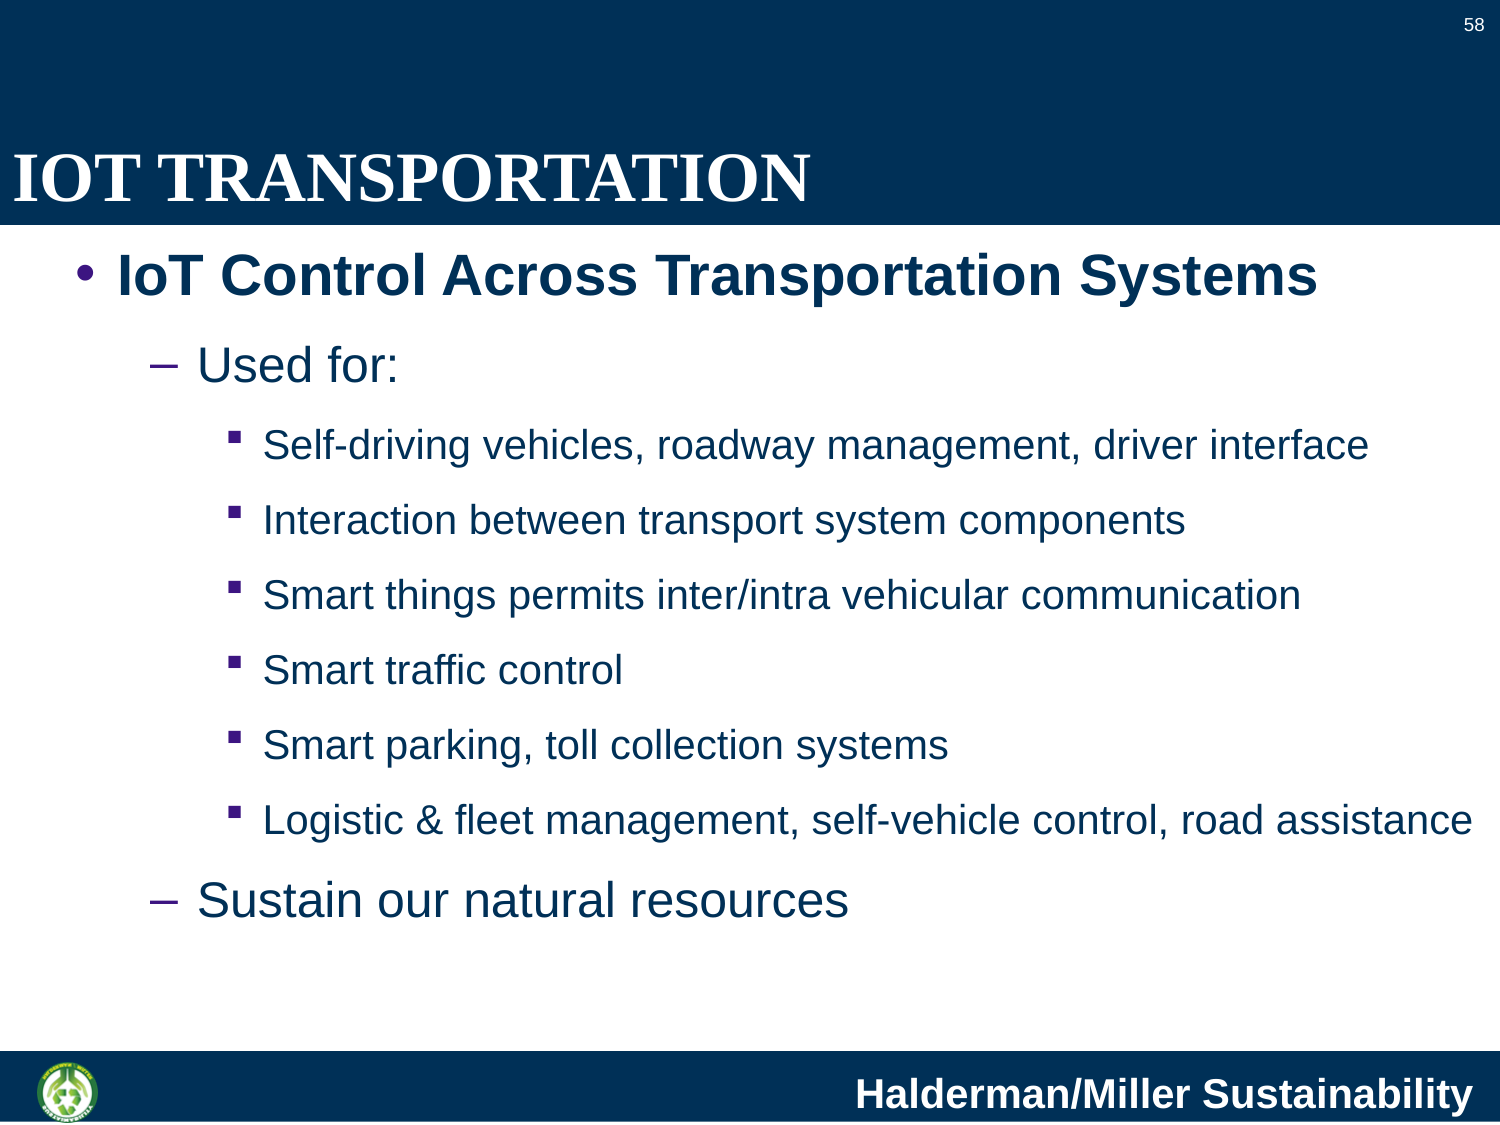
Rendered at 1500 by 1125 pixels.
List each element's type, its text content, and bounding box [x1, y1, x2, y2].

slide_number 58 [1389, 0, 1500, 49]
picture [37, 1062, 98, 1123]
list IoT Control Across Transportation Systems Used for: Self-driving vehicles, roadway management, driver interface Interaction between transport system components Smart things permits inter/intra vehicular communication Smart traffic control Smart parking, toll collection systems Logistic & fleet management, self-vehicle control, road assistance Sustain our natural resources [75, 237, 1488, 980]
title IOT TRANSPORTATION [12, 35, 1363, 216]
